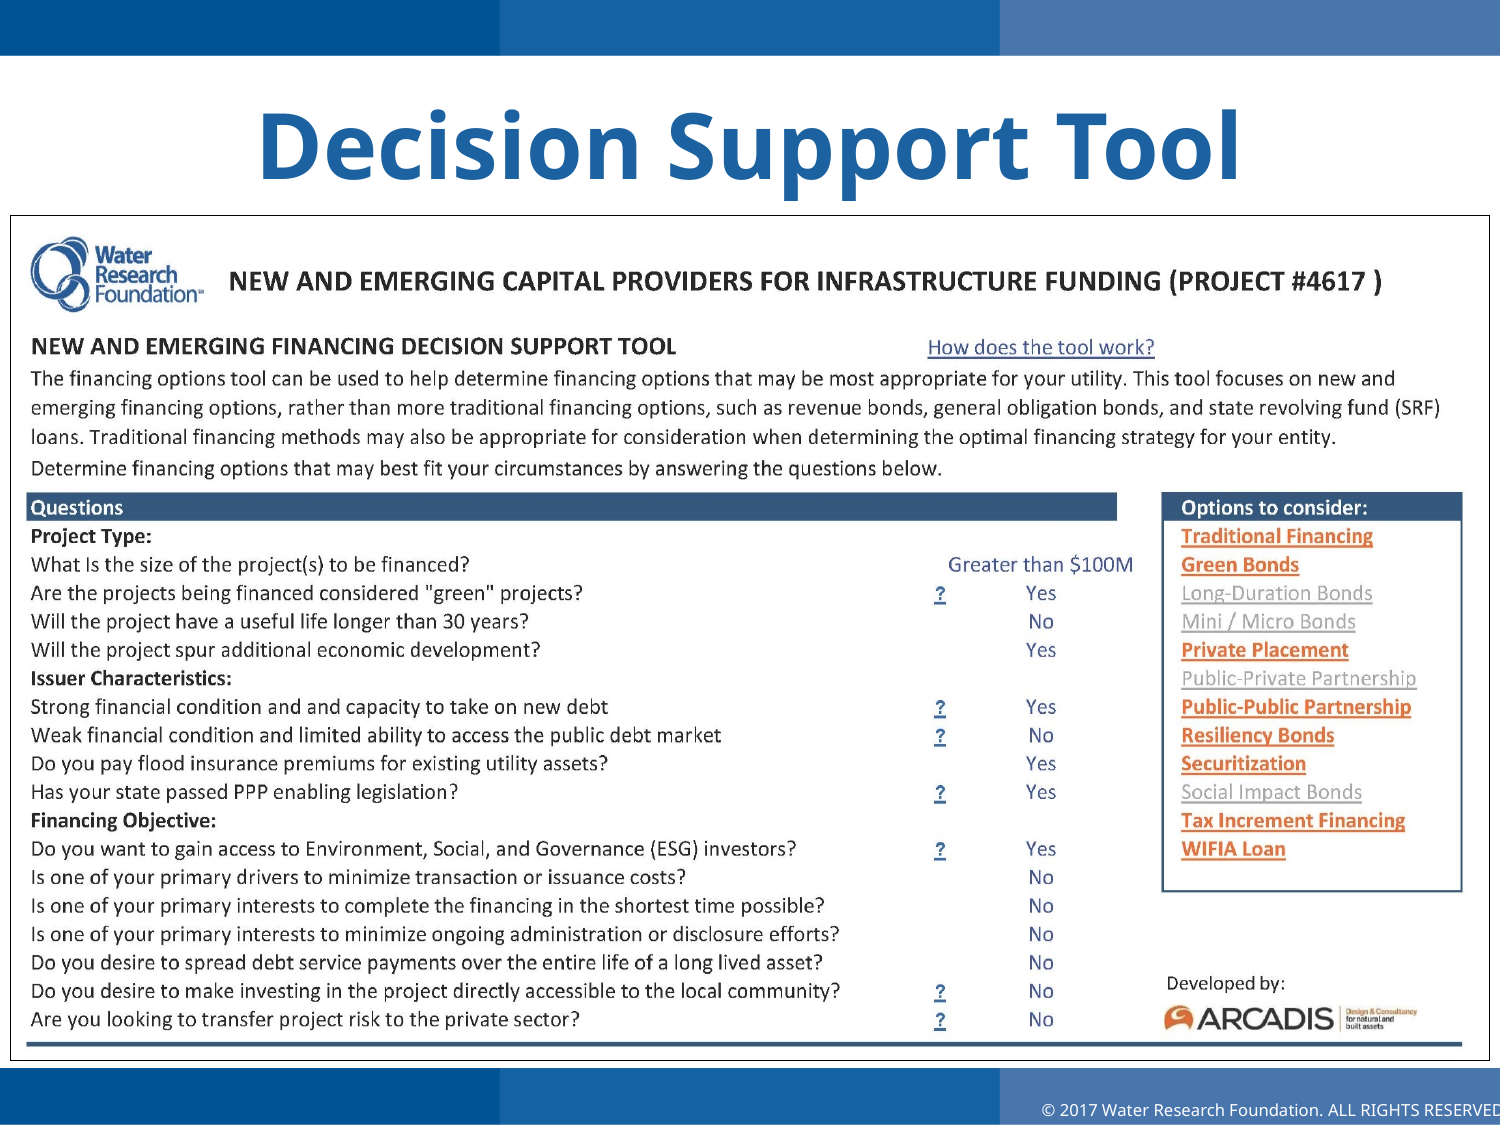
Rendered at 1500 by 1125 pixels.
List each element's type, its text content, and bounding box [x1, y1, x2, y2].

picture [0, 0, 1500, 56]
picture [0, 1068, 1500, 1125]
title Decision Support Tool [75, 49, 1425, 213]
picture [10, 214, 1490, 1062]
picture [1494, 1105, 1500, 1115]
